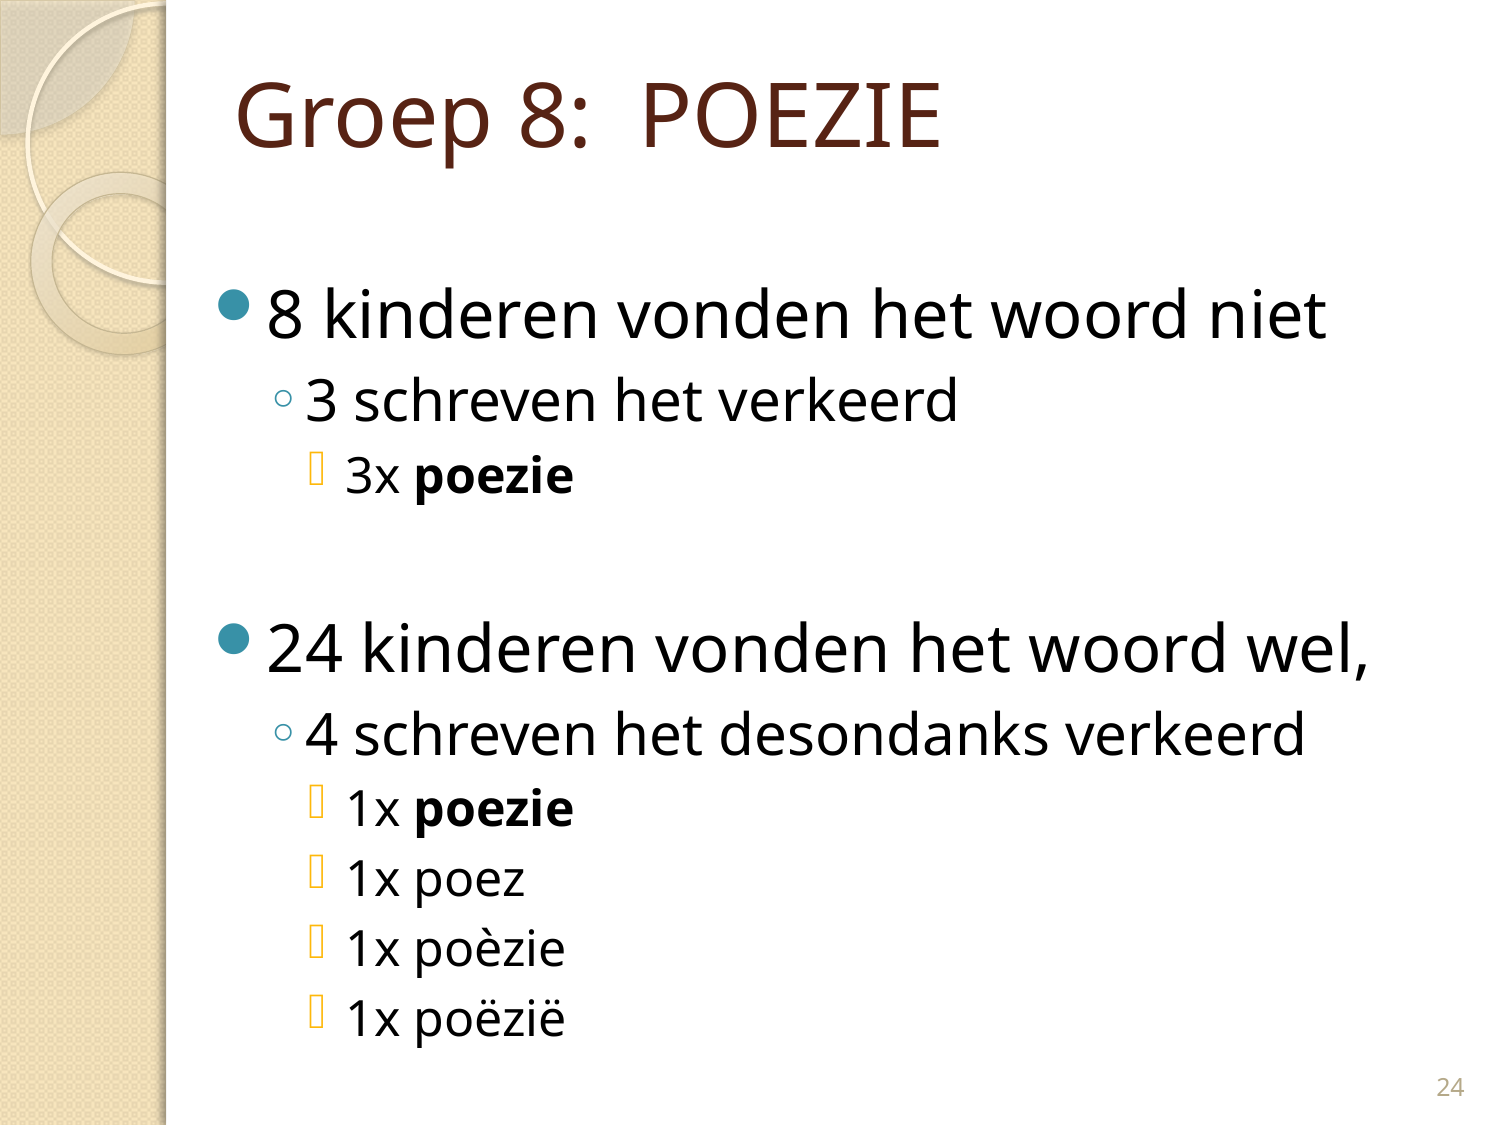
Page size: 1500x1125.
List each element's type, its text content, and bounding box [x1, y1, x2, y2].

slide_number 24 [1413, 1034, 1488, 1113]
list 8 kinderen vonden het woord niet 3 schreven het verkeerd 3x poezie 24 kinderen vonden het woord wel, 4 schreven het desondanks verkeerd 1x poezie 1x poez 1x poèzie 1x poëzië [185, 264, 1486, 1098]
title Groep 8: POEZIE [218, 17, 1449, 206]
